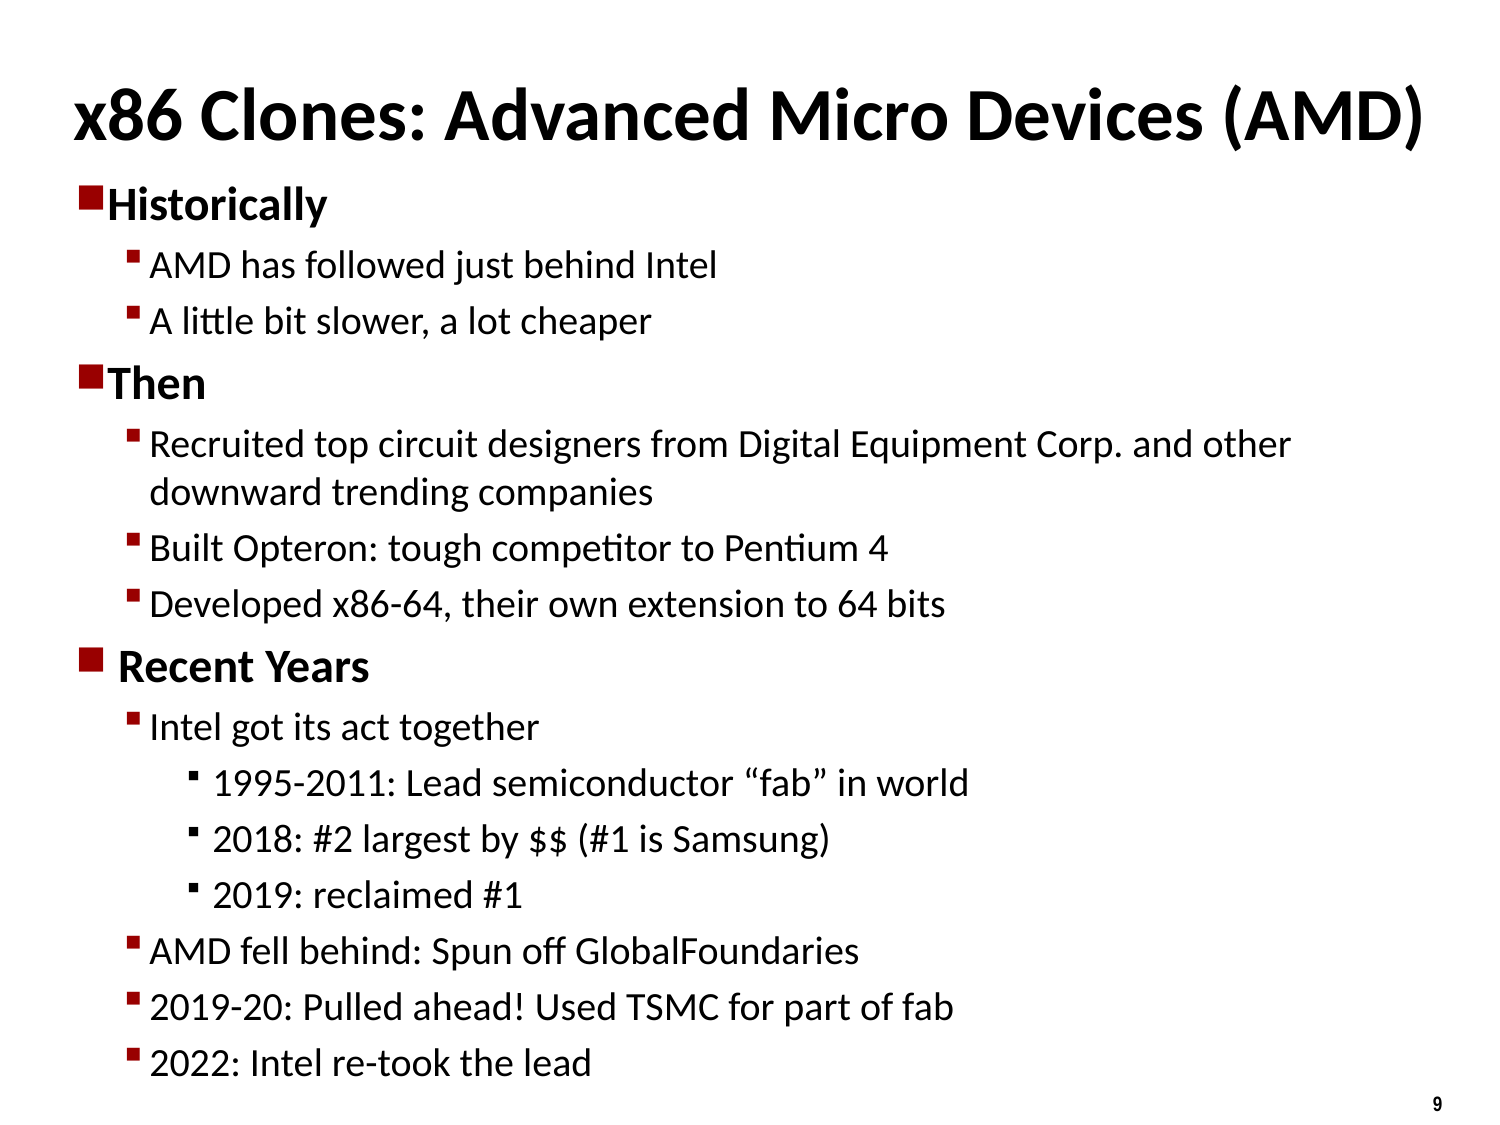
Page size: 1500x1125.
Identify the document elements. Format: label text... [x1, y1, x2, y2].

list Historically AMD has followed just behind Intel A little bit slower, a lot cheaper Then Recruited top circuit designers from Digital Equipment Corp. and other downward trending companies Built Opteron: tough competitor to Pentium 4 Developed x86-64, their own extension to 64 bits Recent Years Intel got its act together 1995-2011: Lead semiconductor “fab” in world 2018: #2 largest by $$ (#1 is Samsung) 2019: reclaimed #1 AMD fell behind: Spun off GlobalFoundaries 2019-20: Pulled ahead! Used TSMC for part of fab 2022: Intel re-took the lead [64, 164, 1361, 1101]
title x86 Clones: Advanced Micro Devices (AMD) [58, 47, 1470, 174]
